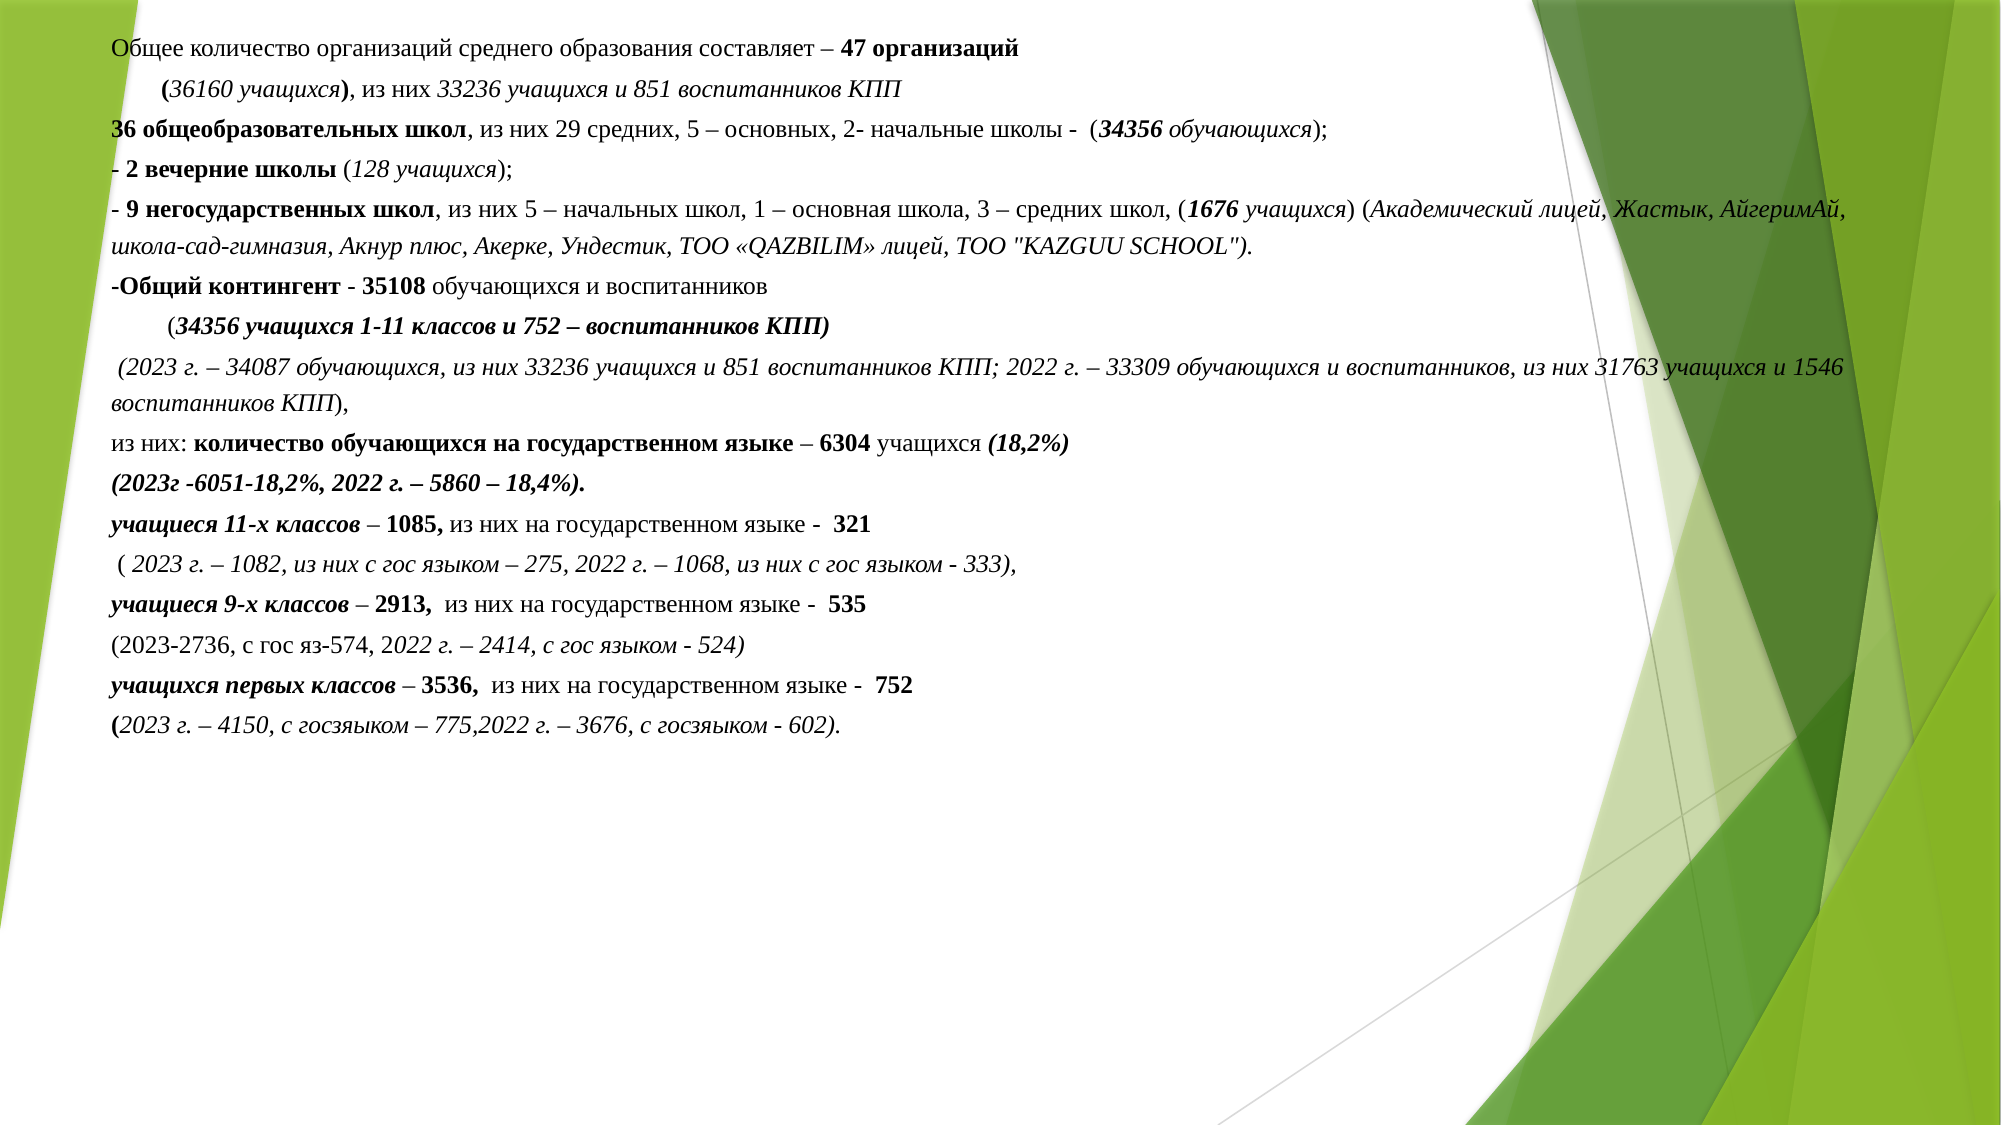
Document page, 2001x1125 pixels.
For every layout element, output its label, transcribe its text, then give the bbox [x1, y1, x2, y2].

subtitle Общее количество организаций среднего образования составляет – 47 организаций (36160 учащихся), из них 33236 учащихся и 851 воспитанников КПП 36 общеобразовательных школ, из них 29 средних, 5 – основных, 2- начальные школы - (34356 обучающихся); - 2 вечерние школы (128 учащихся); - 9 негосударственных школ, из них 5 – начальных школ, 1 – основная школа, 3 – средних школ, (1676 учащихся) (Академический лицей, Жастык, АйгеримАй, школа-сад-гимназия, Акнур плюс, Акерке, Ундестик, ТОО «QAZBILIM» лицей, ТОО "KAZGUU SCHOOL"). -Общий контингент - 35108 обучающихся и воспитанников (34356 учащихся 1-11 классов и 752 – воспитанников КПП) (2023 г. – 34087 обучающихся, из них 33236 учащихся и 851 воспитанников КПП; 2022 г. – 33309 обучающихся и воспитанников, из них 31763 учащихся и 1546 воспитанников КПП), из них: количество обучающихся на государственном языке – 6304 учащихся (18,2%) (2023г -6051-18,2%, 2022 г. – 5860 – 18,4%). учащиеся 11-х классов – 1085, из них на государственном языке - 321 ( 2023 г. – 1082, из них с гос языком – 275, 2022 г. – 1068, из них с гос языком - 333), учащиеся 9-х классов – 2913, из них на государственном языке - 535 (2023-2736, с гос яз-574, 2022 г. – 2414, с гос языком - 524) учащихся первых классов – 3536, из них на государственном языке - 752 (2023 г. – 4150, с госзяыком – 775,2022 г. – 3676, с госзяыком - 602). [96, 18, 1862, 770]
